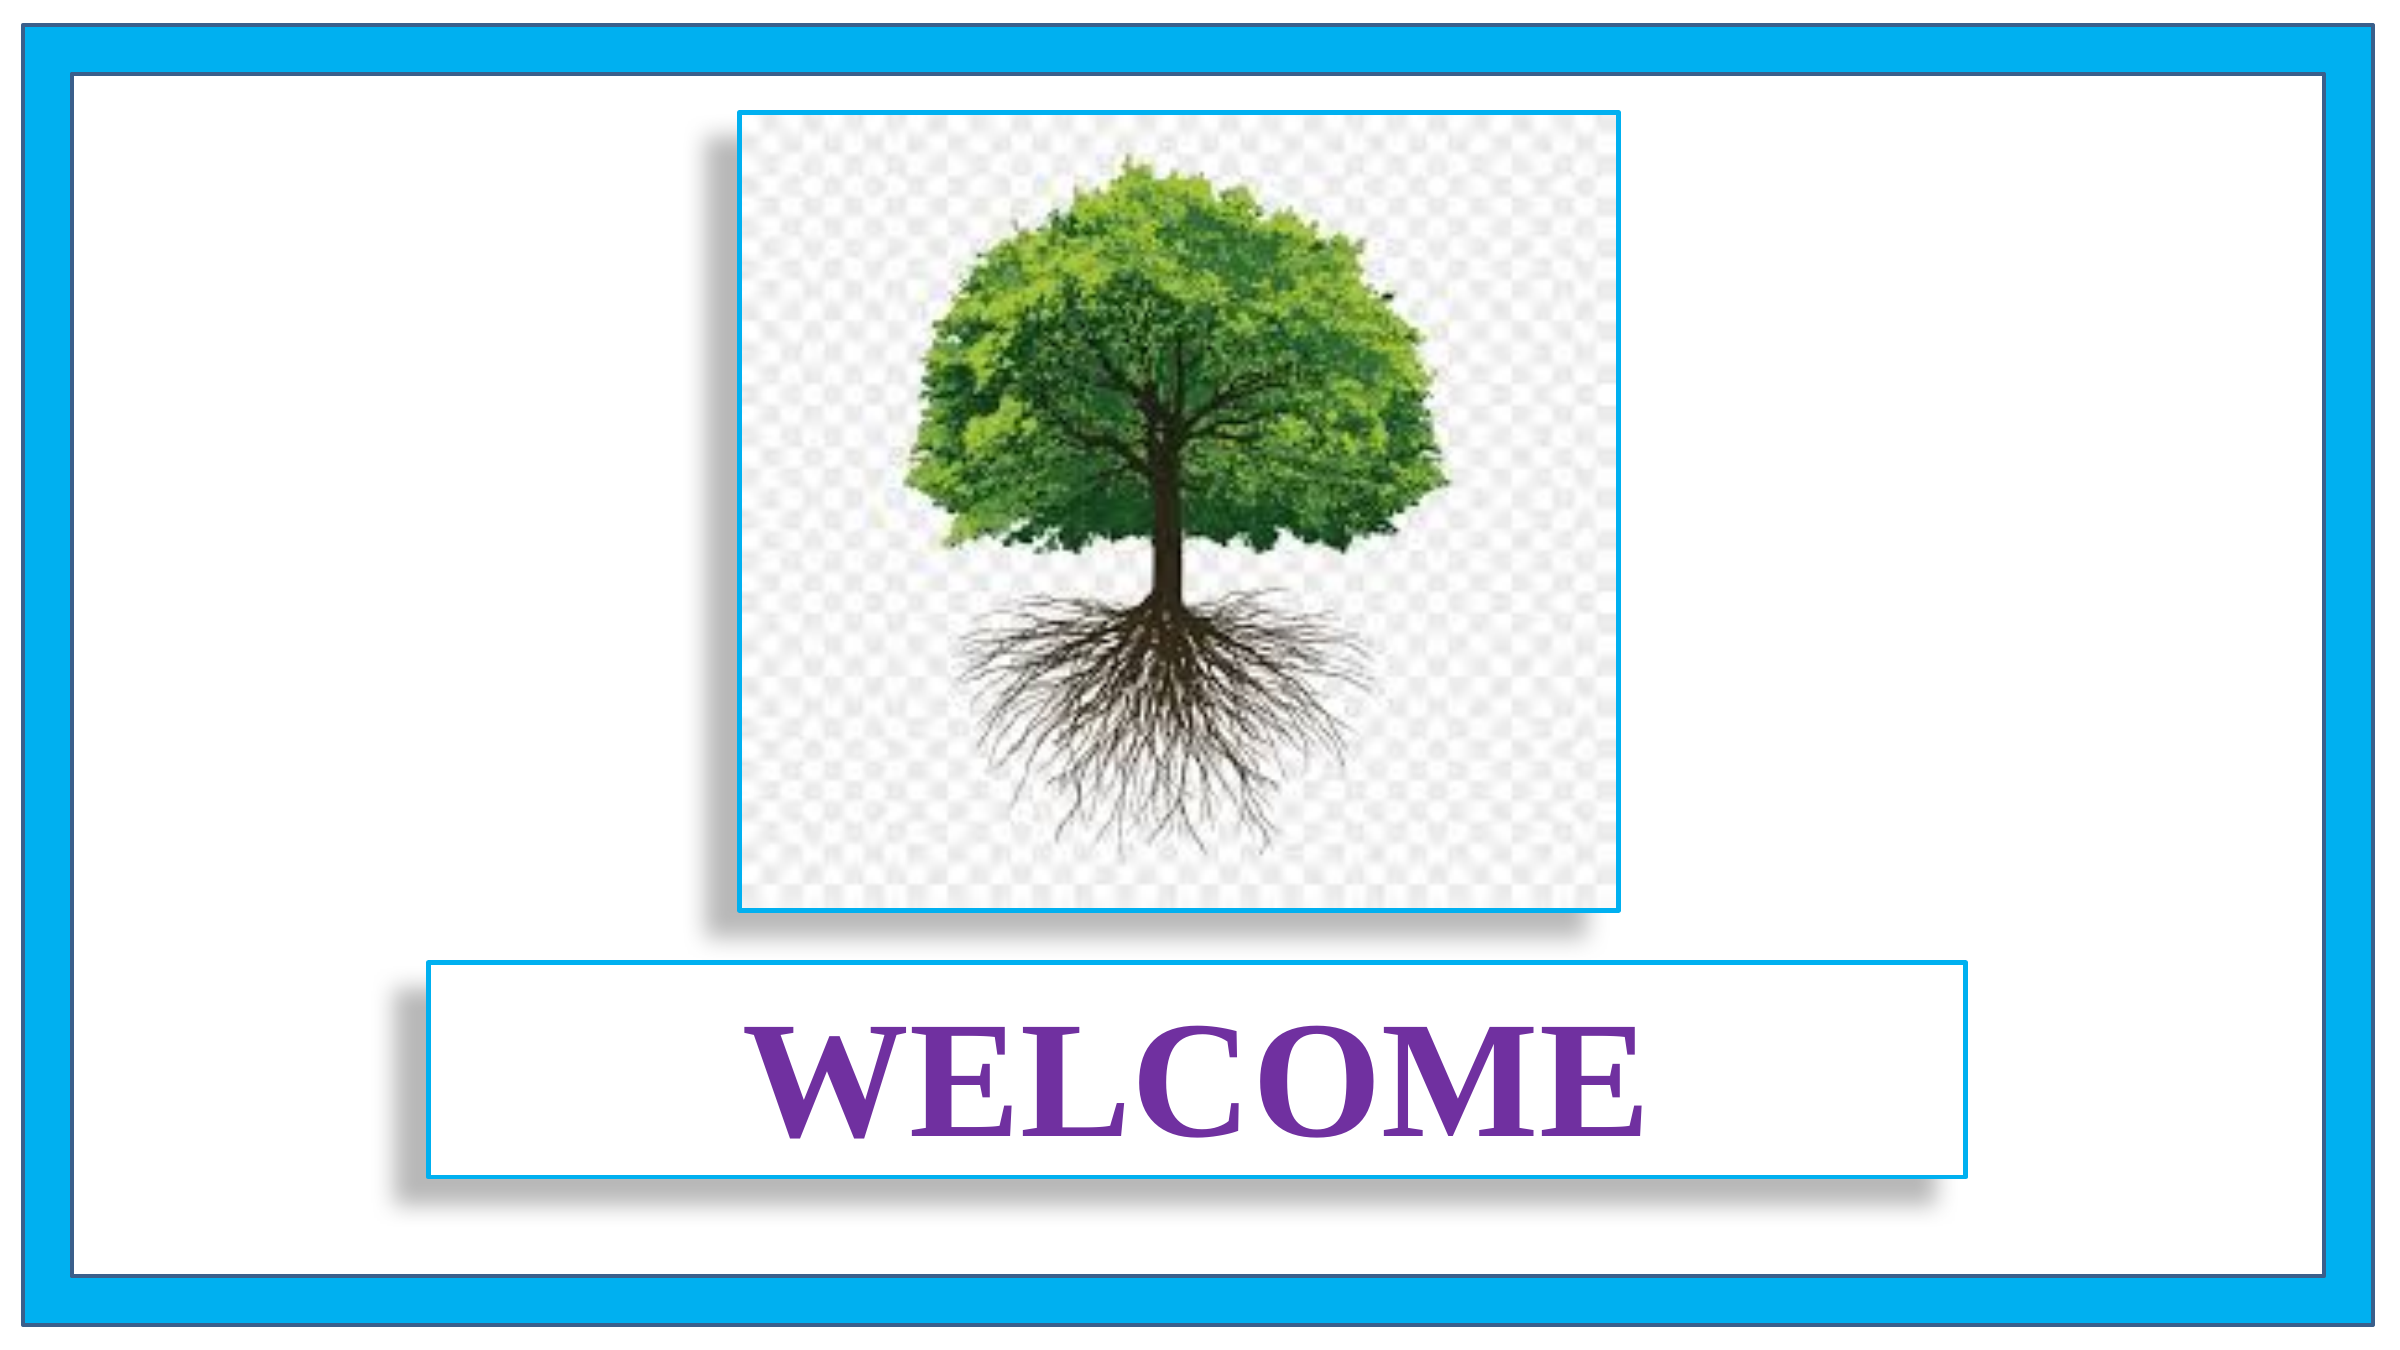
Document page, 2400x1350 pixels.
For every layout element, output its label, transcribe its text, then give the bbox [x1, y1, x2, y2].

text_box WELCOME [426, 960, 1968, 1179]
picture [743, 116, 1615, 907]
